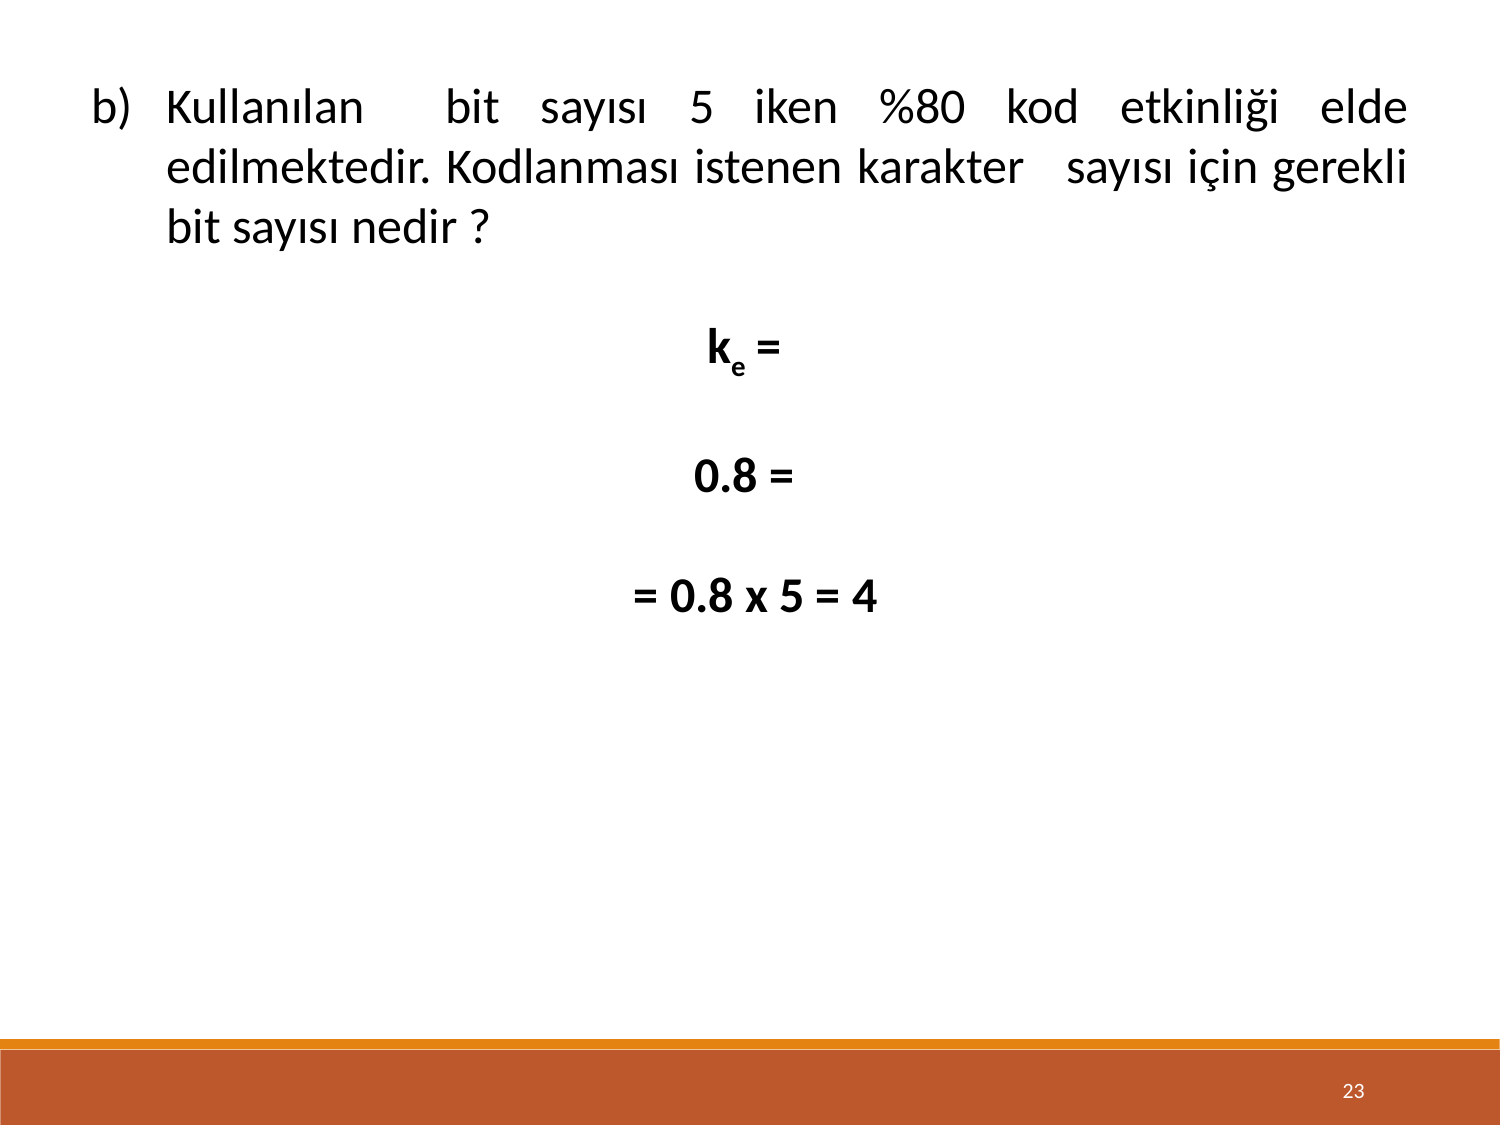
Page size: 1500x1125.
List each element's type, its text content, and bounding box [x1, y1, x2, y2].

slide_number 23 [1218, 1059, 1380, 1120]
